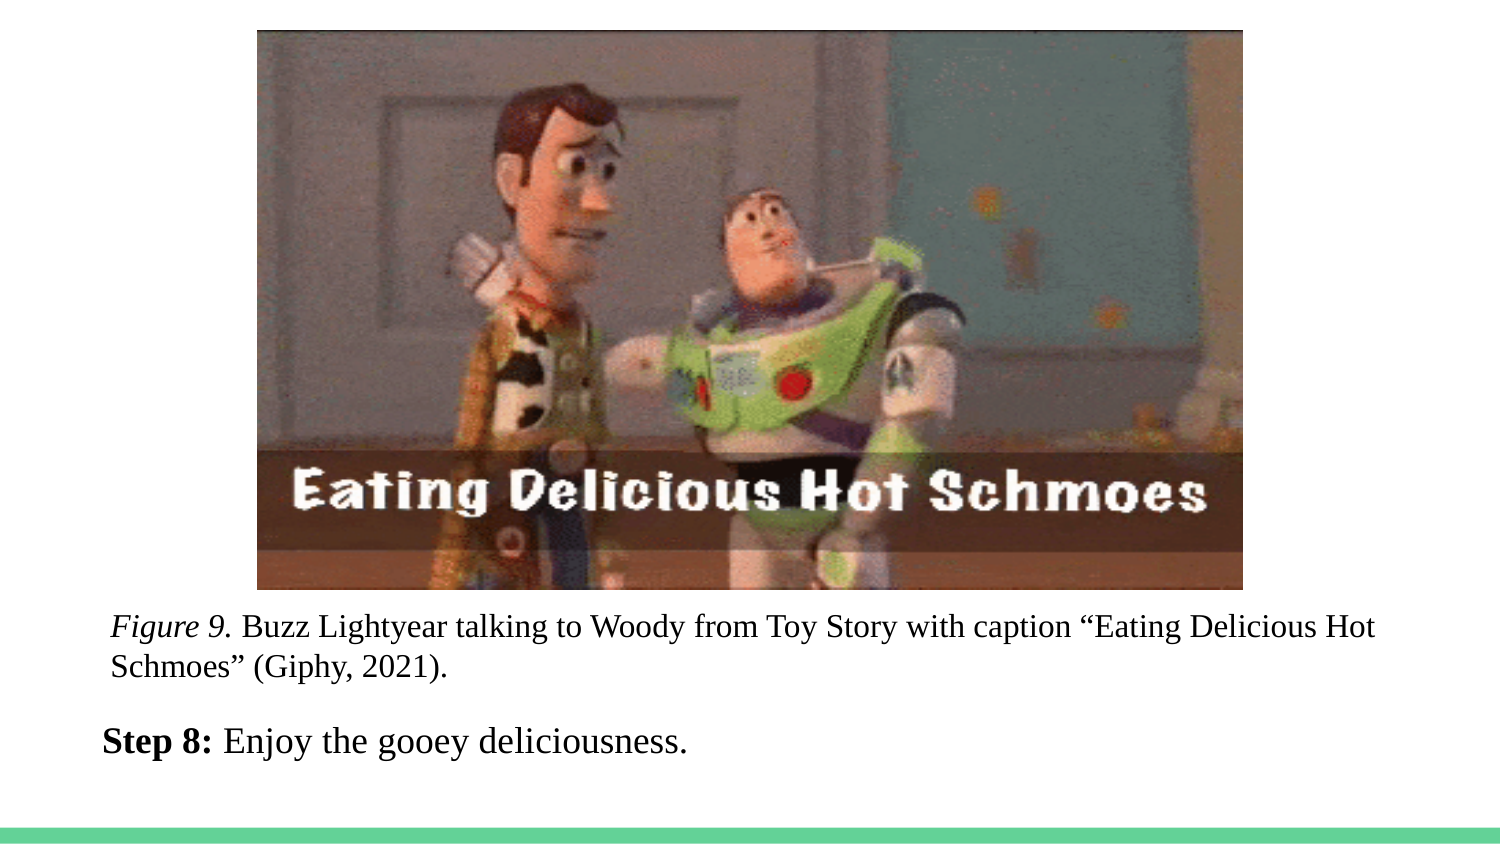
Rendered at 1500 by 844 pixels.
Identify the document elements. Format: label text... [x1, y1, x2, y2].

text_box Figure 9. Buzz Lightyear talking to Woody from Toy Story with caption “Eating Delicious Hot Schmoes” (Giphy, 2021). [95, 589, 1474, 700]
text_box Step 8: Enjoy the gooey deliciousness. [86, 700, 1208, 776]
picture [257, 29, 1243, 590]
